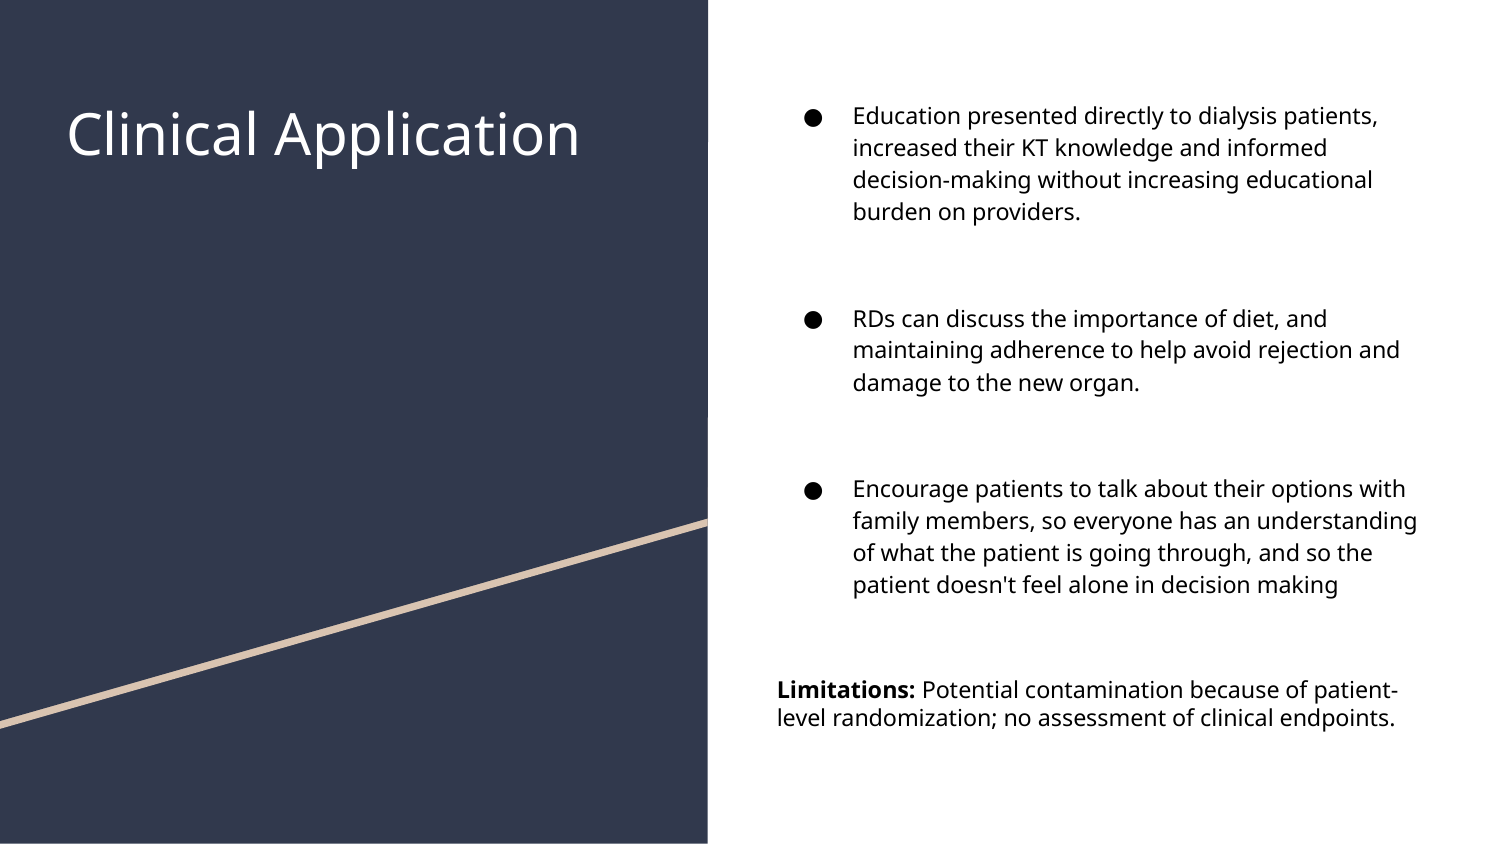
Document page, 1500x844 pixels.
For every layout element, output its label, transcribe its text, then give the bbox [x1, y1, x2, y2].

list Education presented directly to dialysis patients, increased their KT knowledge and informed decision-making without increasing educational burden on providers. RDs can discuss the importance of diet, and maintaining adherence to help avoid rejection and damage to the new organ. Encourage patients to talk about their options with family members, so everyone has an understanding of what the patient is going through, and so the patient doesn't feel alone in decision making Limitations: Potential contamination because of patient-level randomization; no assessment of clinical endpoints. [761, 82, 1446, 755]
title Clinical Application [51, 82, 660, 494]
